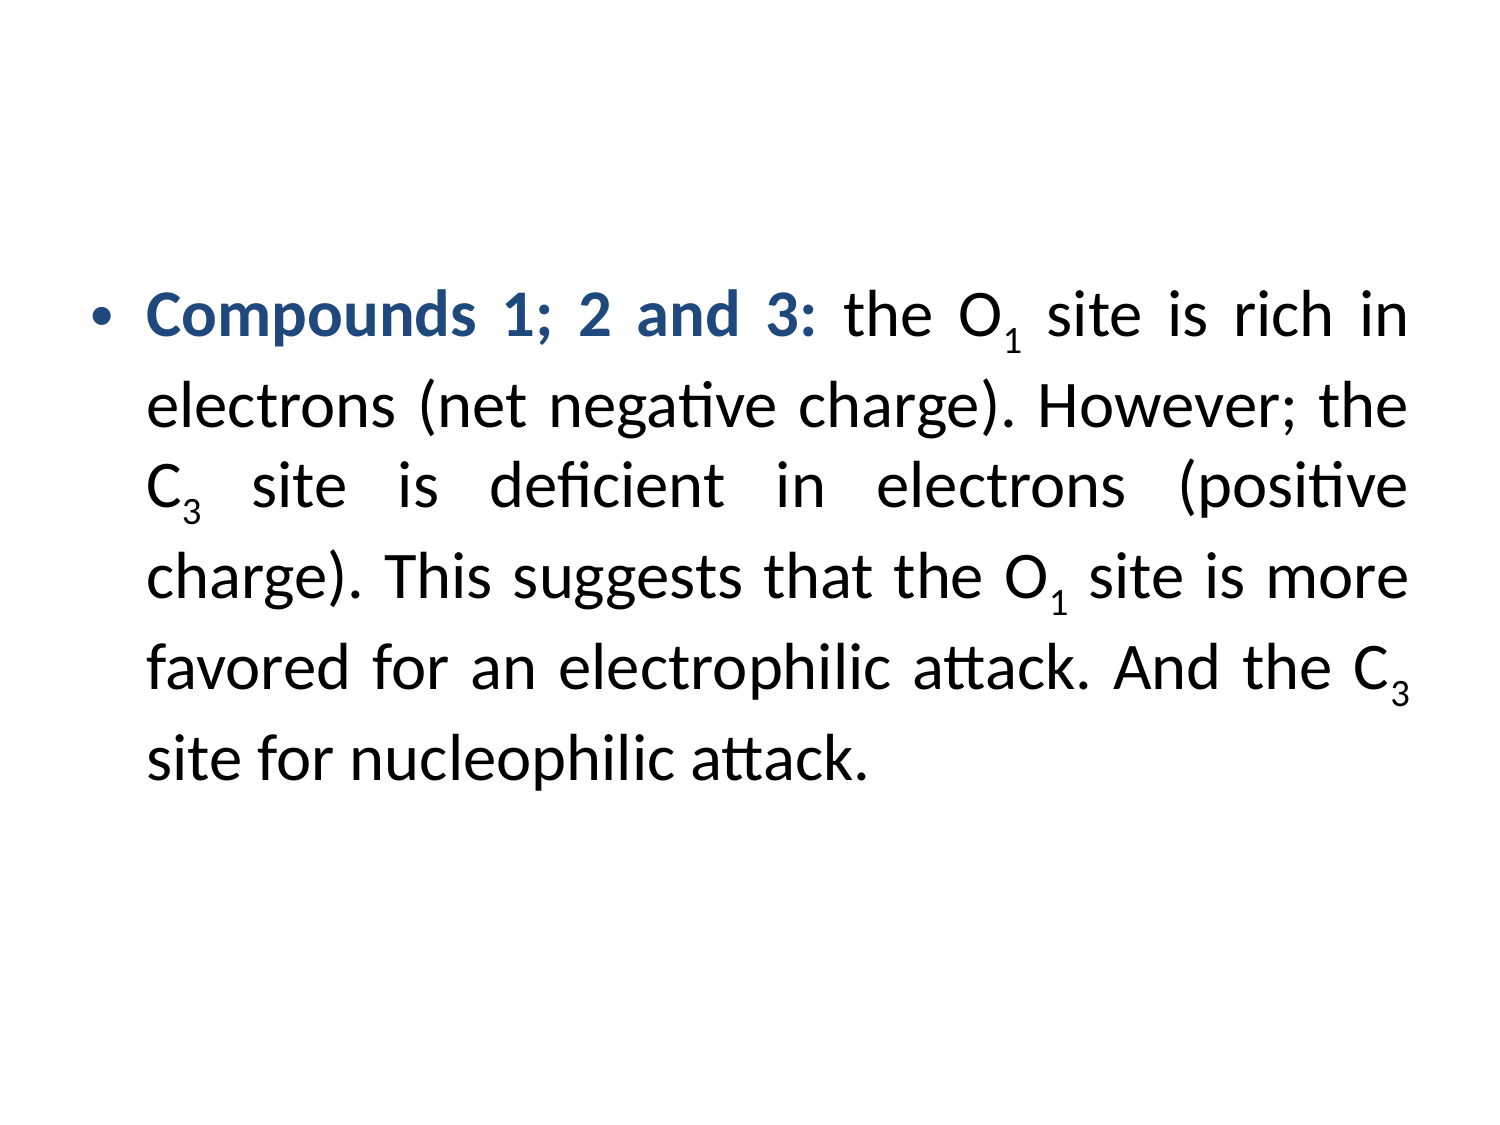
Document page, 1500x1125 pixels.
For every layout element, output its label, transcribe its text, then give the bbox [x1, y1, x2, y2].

list Compounds 1; 2 and 3: the O1 site is rich in electrons (net negative charge). However; the C3 site is deficient in electrons (positive charge). This suggests that the O1 site is more favored for an electrophilic attack. And the C3 site for nucleophilic attack. [75, 262, 1425, 1005]
